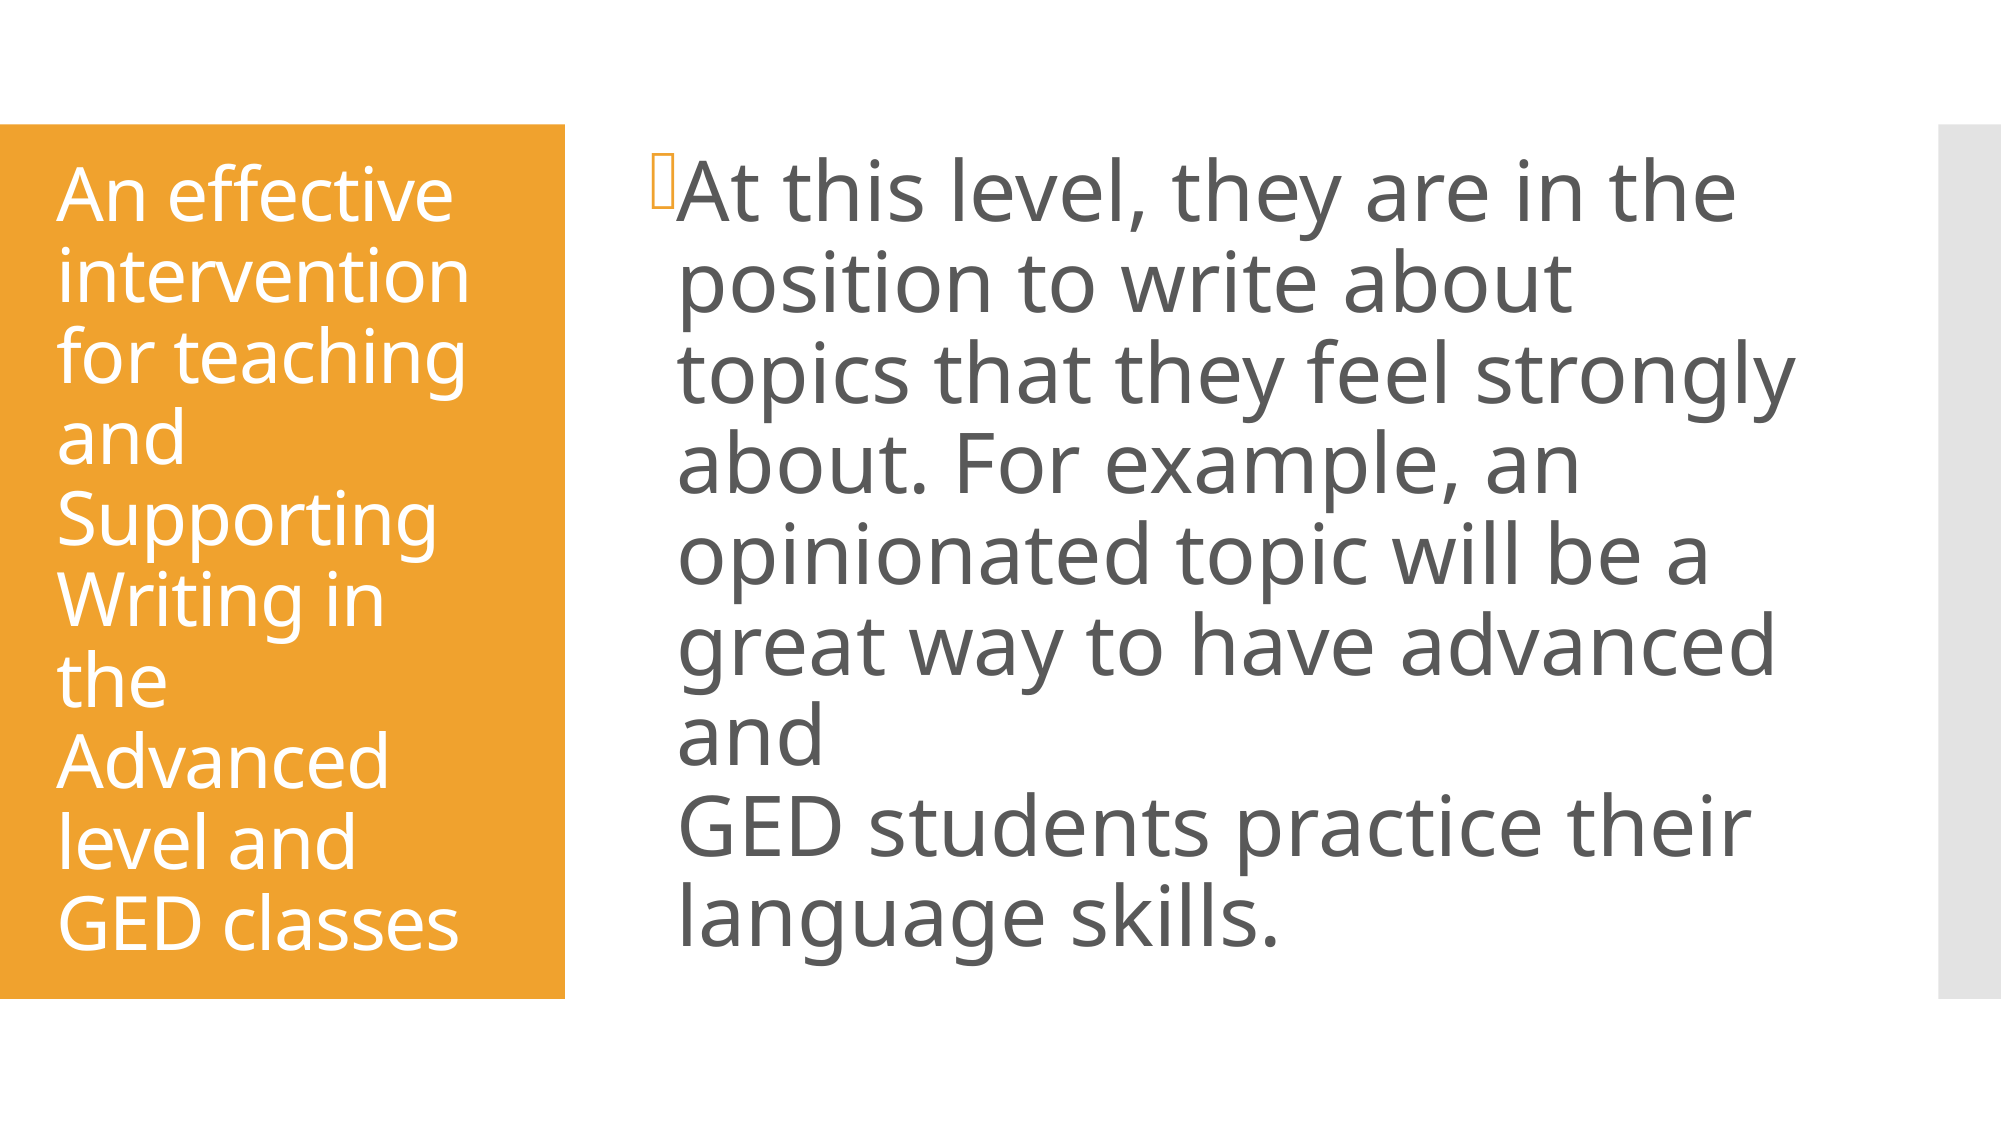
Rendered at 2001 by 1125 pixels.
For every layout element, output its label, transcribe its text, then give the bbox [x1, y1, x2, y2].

list At this level, they are in the position to write about topics that they feel strongly about. For example, an opinionated topic will be a great way to have advanced and GED students practice their language skills. [634, 141, 1835, 982]
title An effective intervention for teaching and Supporting Writing in the Advanced level and GED classes [41, 184, 525, 940]
